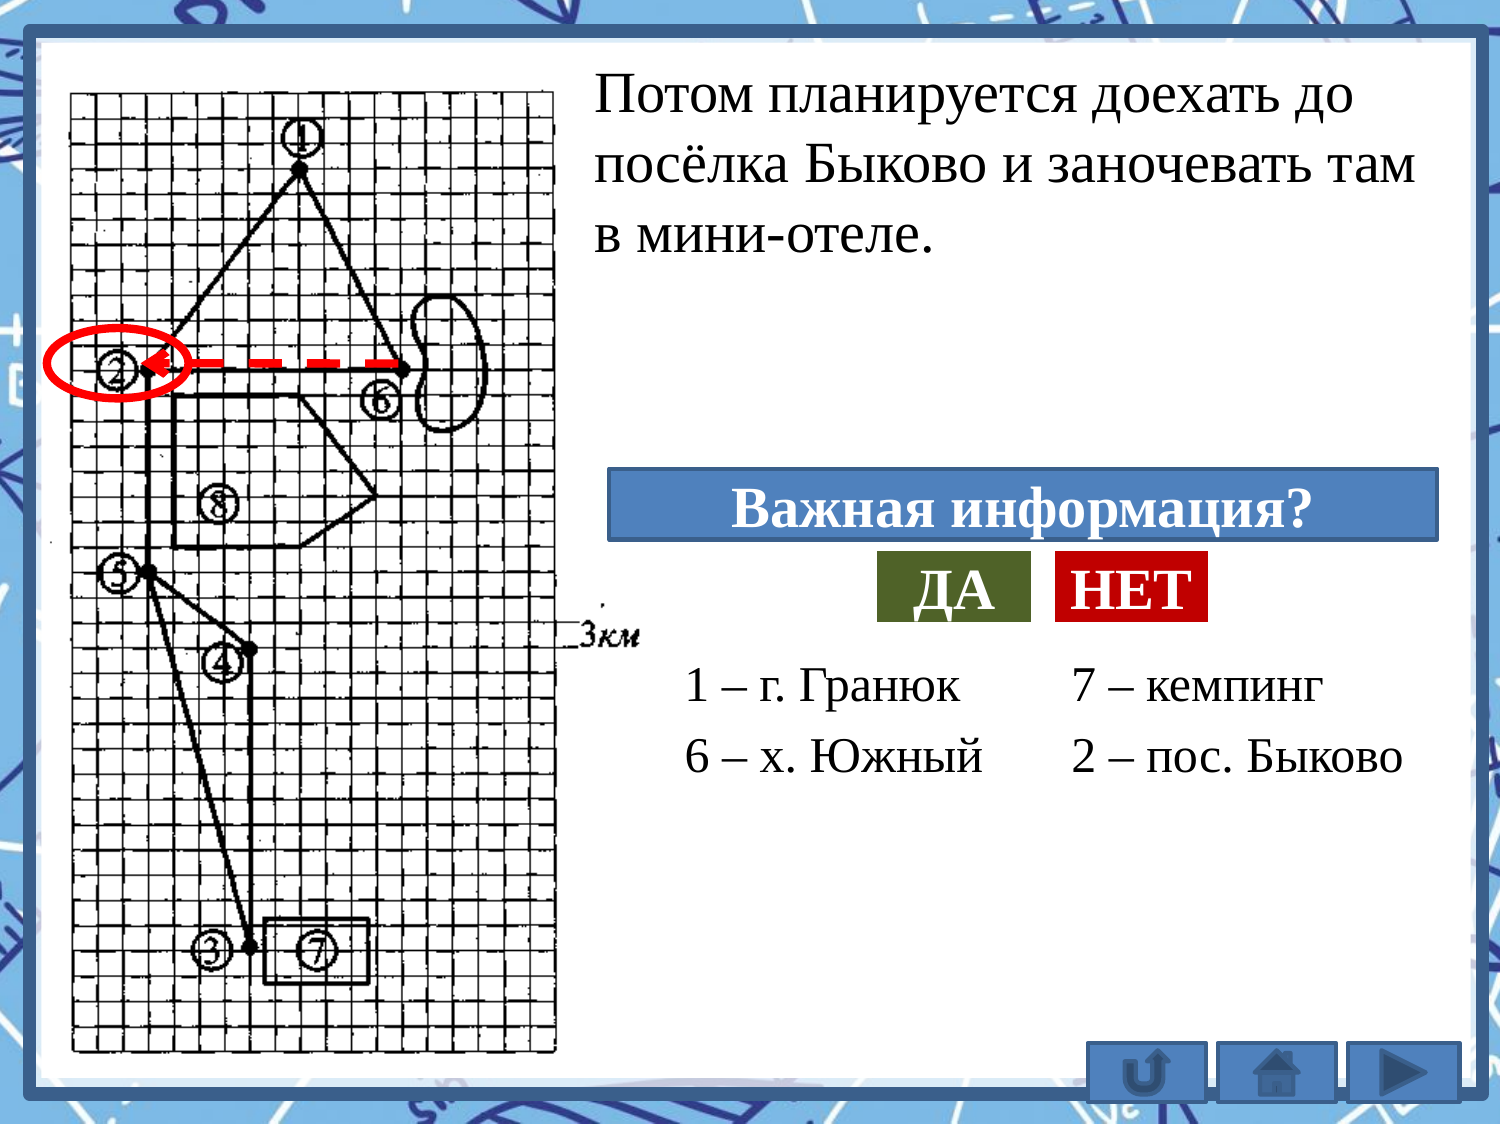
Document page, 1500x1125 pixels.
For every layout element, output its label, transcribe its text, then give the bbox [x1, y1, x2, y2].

text_box ДА [875, 549, 1033, 624]
text_box НЕТ [1053, 549, 1210, 624]
text_box 1 – г. Гранюк [669, 644, 976, 714]
text_box 6 – х. Южный [669, 714, 999, 790]
text_box 7 – кемпинг [1056, 644, 1339, 714]
text_box [44, 325, 191, 401]
text_box Потом планируется доехать до посёлка Быково и заночевать там в мини-отеле. [579, 46, 1447, 272]
text_box [1216, 1041, 1338, 1104]
picture [0, 0, 1500, 1124]
text_box [1346, 1041, 1462, 1104]
text_box [1086, 1041, 1208, 1104]
text_box 2 – пос. Быково [1056, 714, 1419, 790]
text_box Важная информация? [607, 467, 1439, 542]
